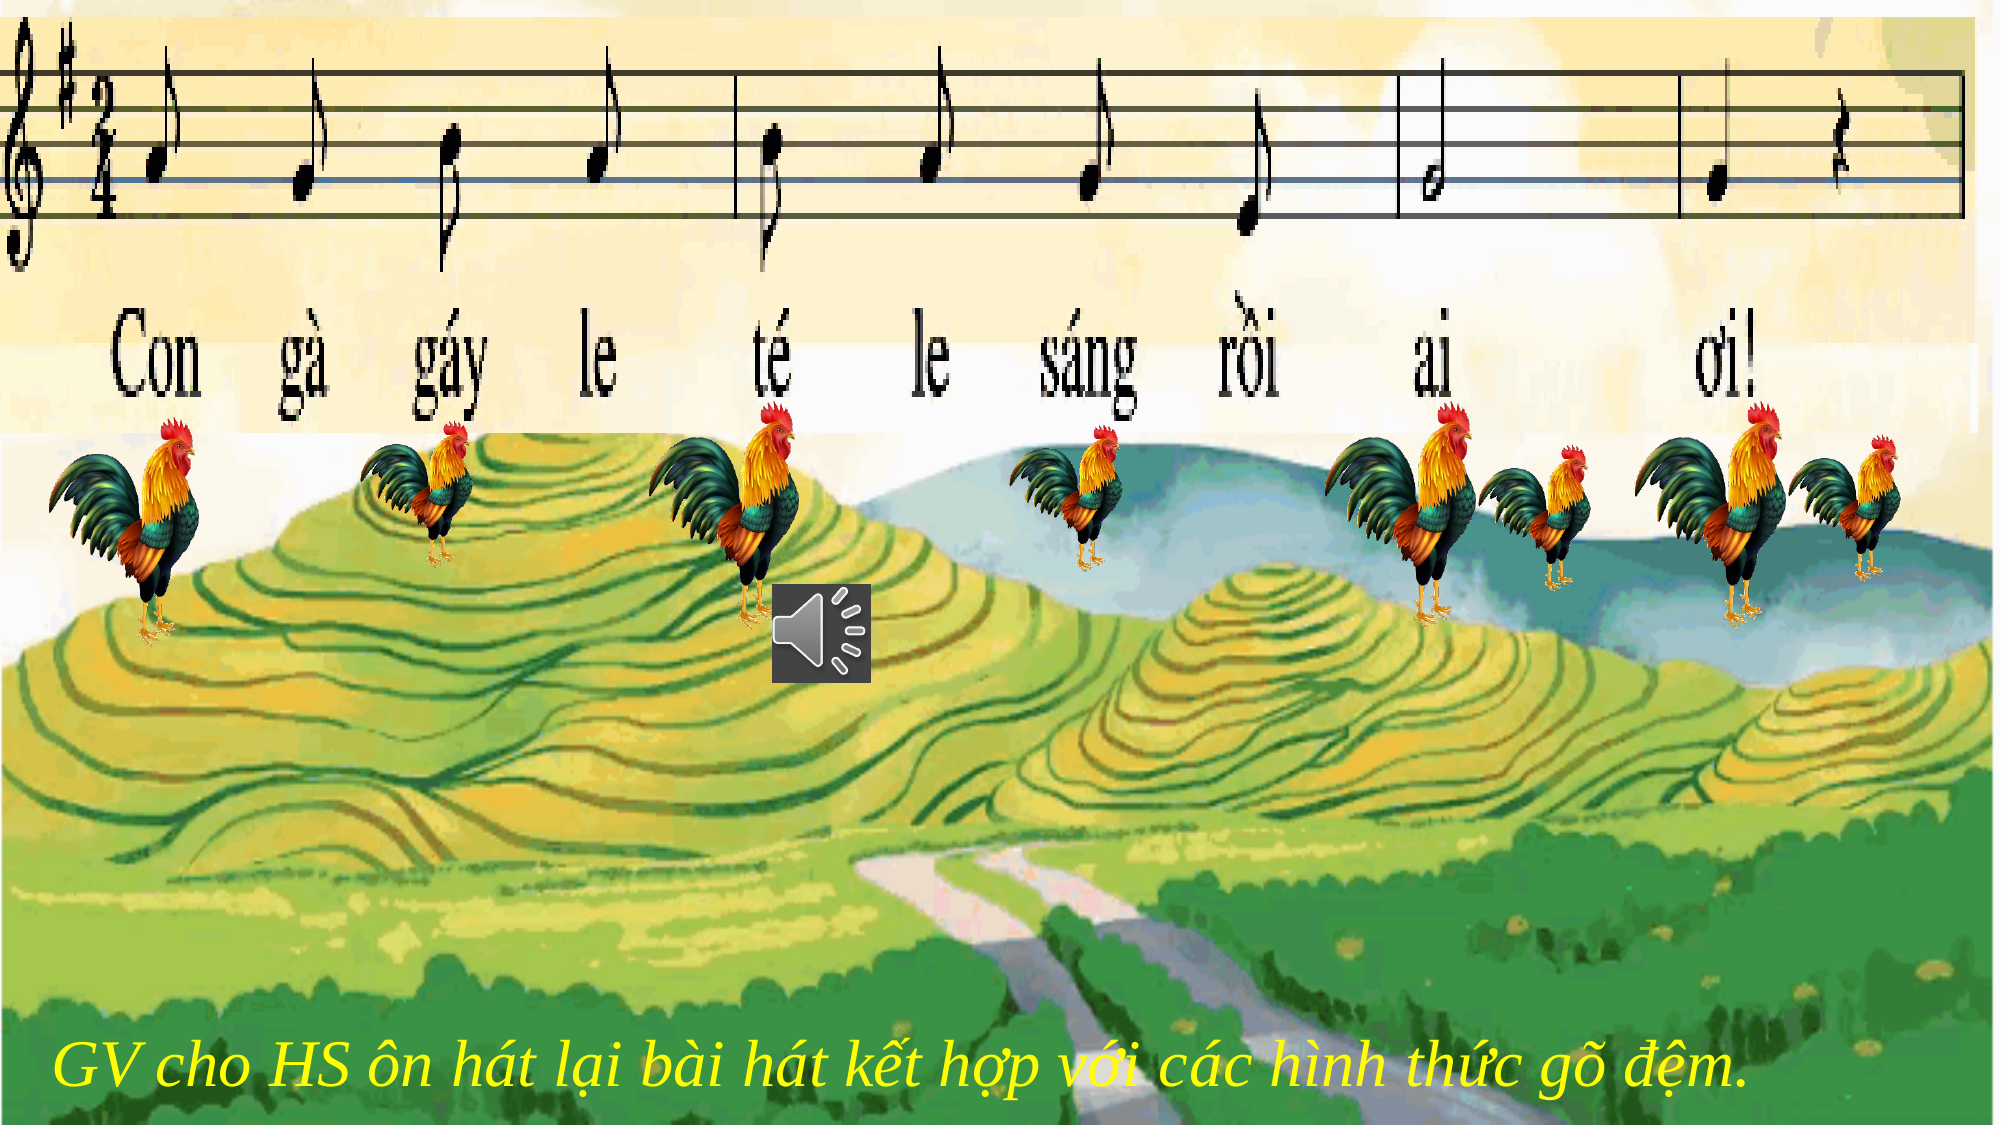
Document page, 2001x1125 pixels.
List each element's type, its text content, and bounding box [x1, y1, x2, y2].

text_box GV cho HS ôn hát lại bài hát kết hợp với các hình thức gõ đệm. [36, 1000, 2000, 1107]
picture [0, 0, 2001, 1125]
